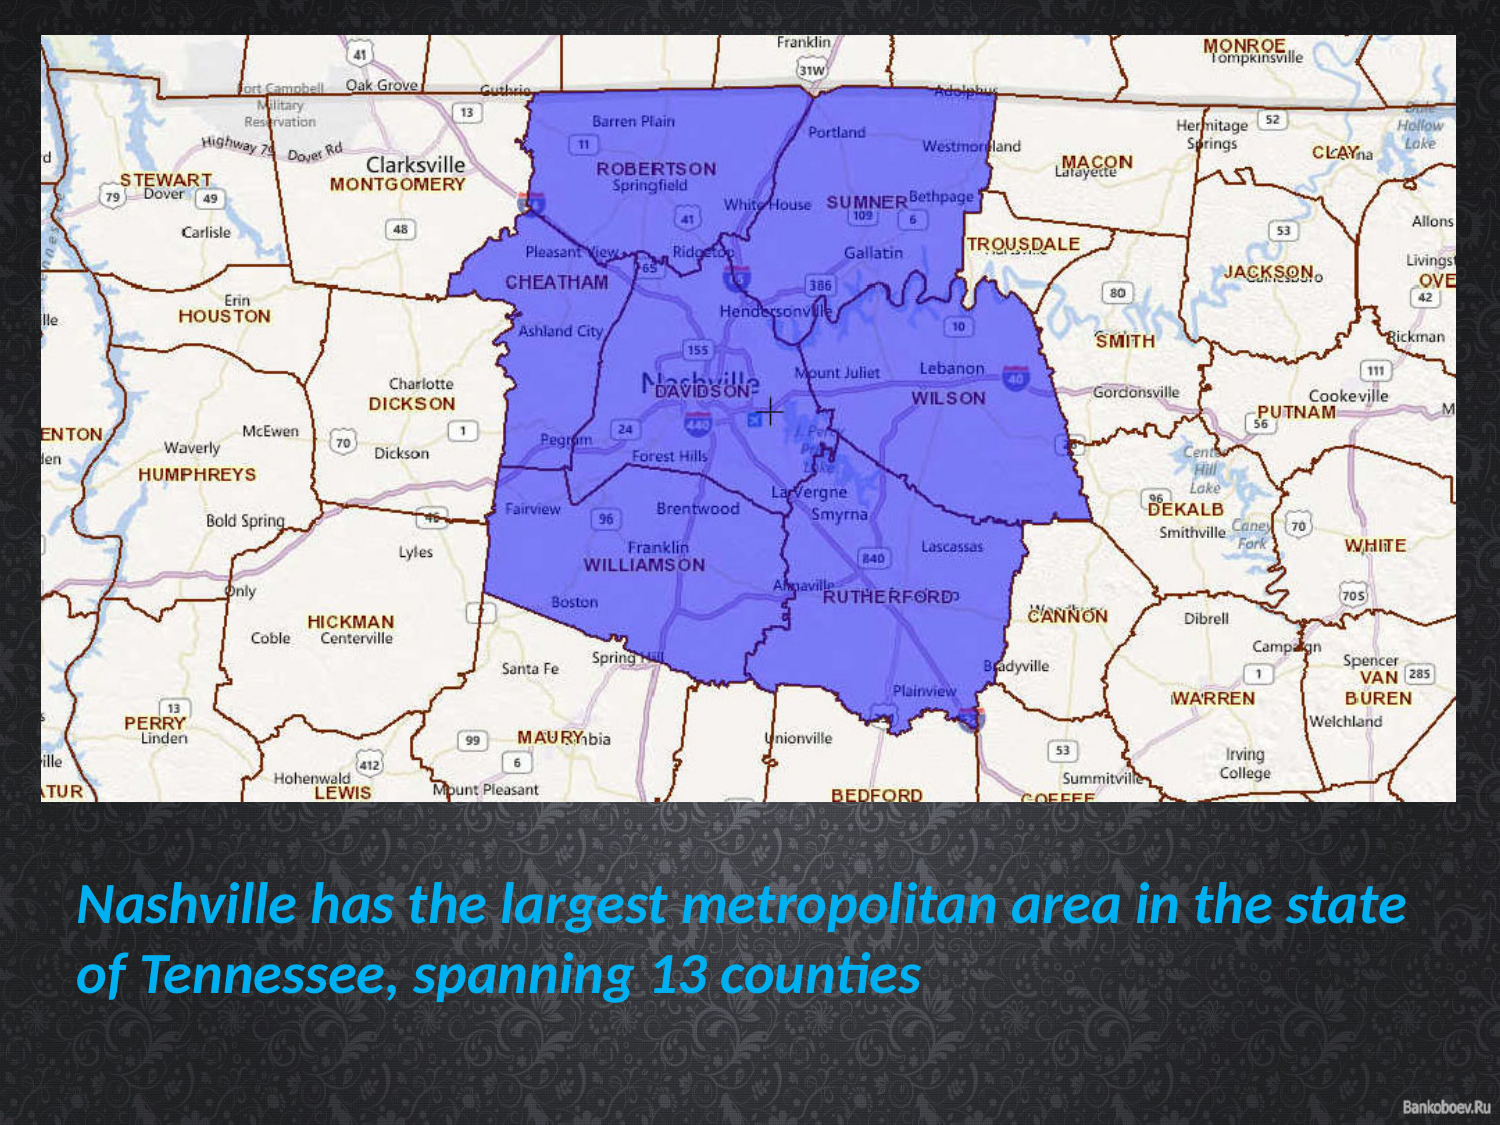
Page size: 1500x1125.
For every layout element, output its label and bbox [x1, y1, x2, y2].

picture [41, 35, 1457, 802]
list [0, 0, 1500, 1125]
